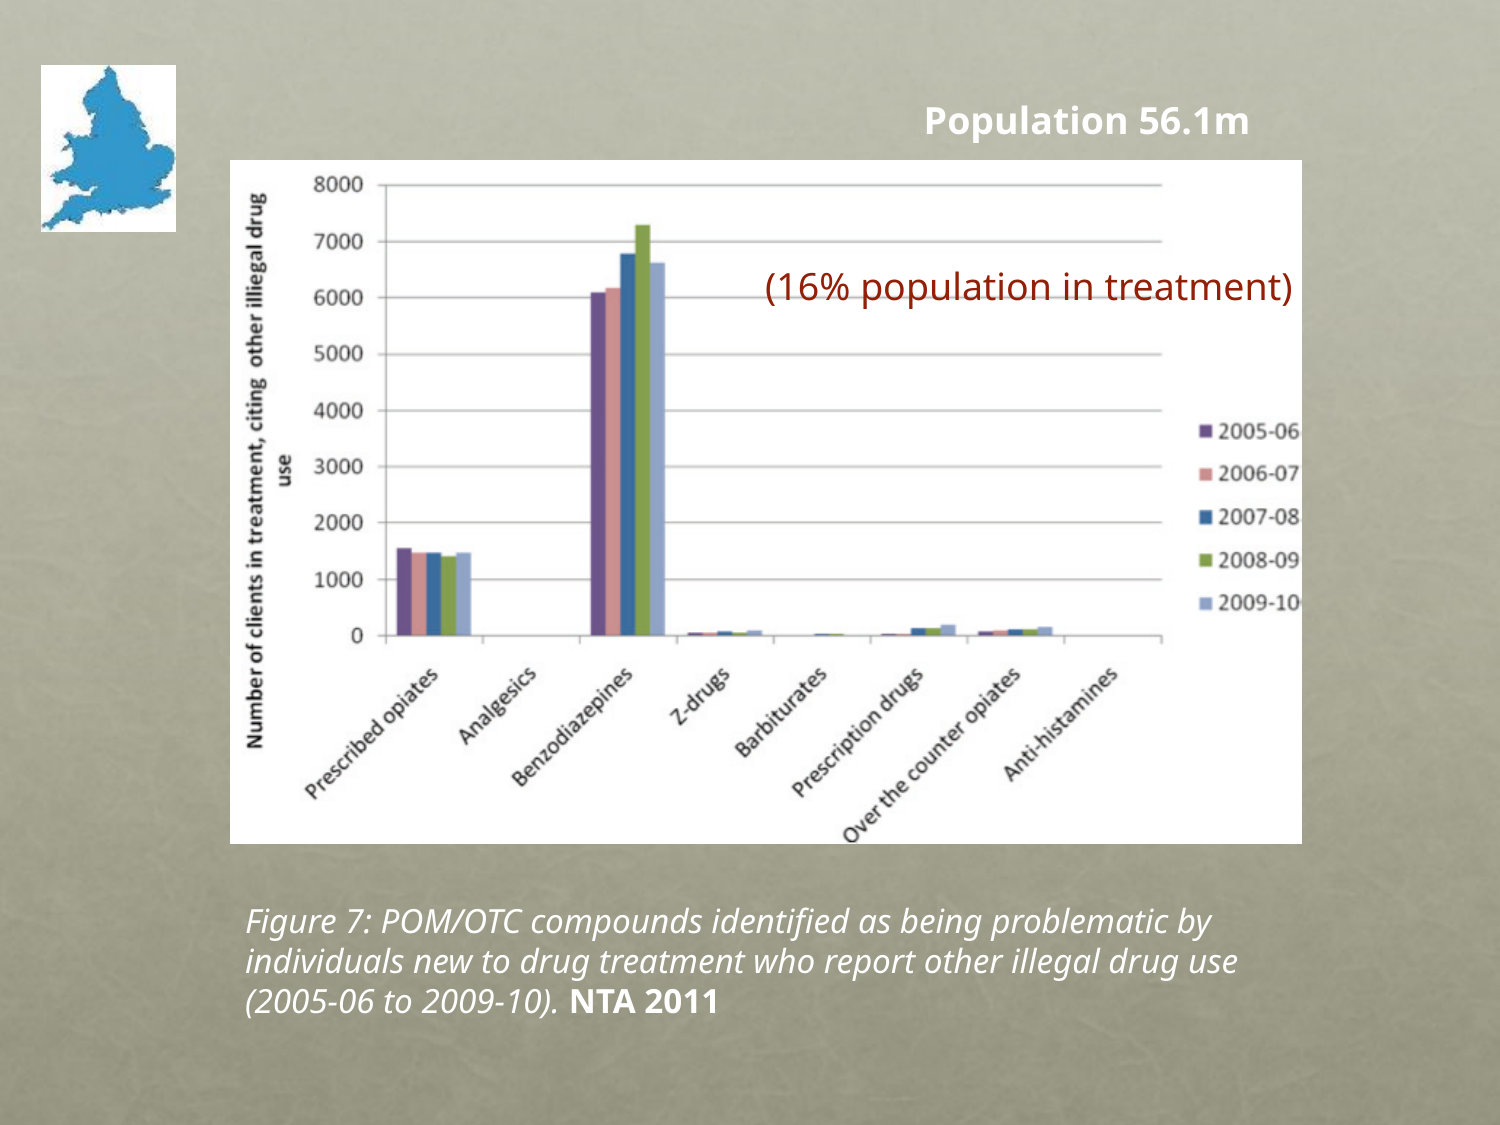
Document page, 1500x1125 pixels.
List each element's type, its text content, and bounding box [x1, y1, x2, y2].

text_box Figure 7: POM/OTC compounds identified as being problematic by individuals new to drug treatment who report other illegal drug use (2005-06 to 2009-10). NTA 2011 [230, 893, 1302, 1028]
picture [0, 0, 1500, 1125]
text_box Population 56.1m [908, 89, 1266, 150]
